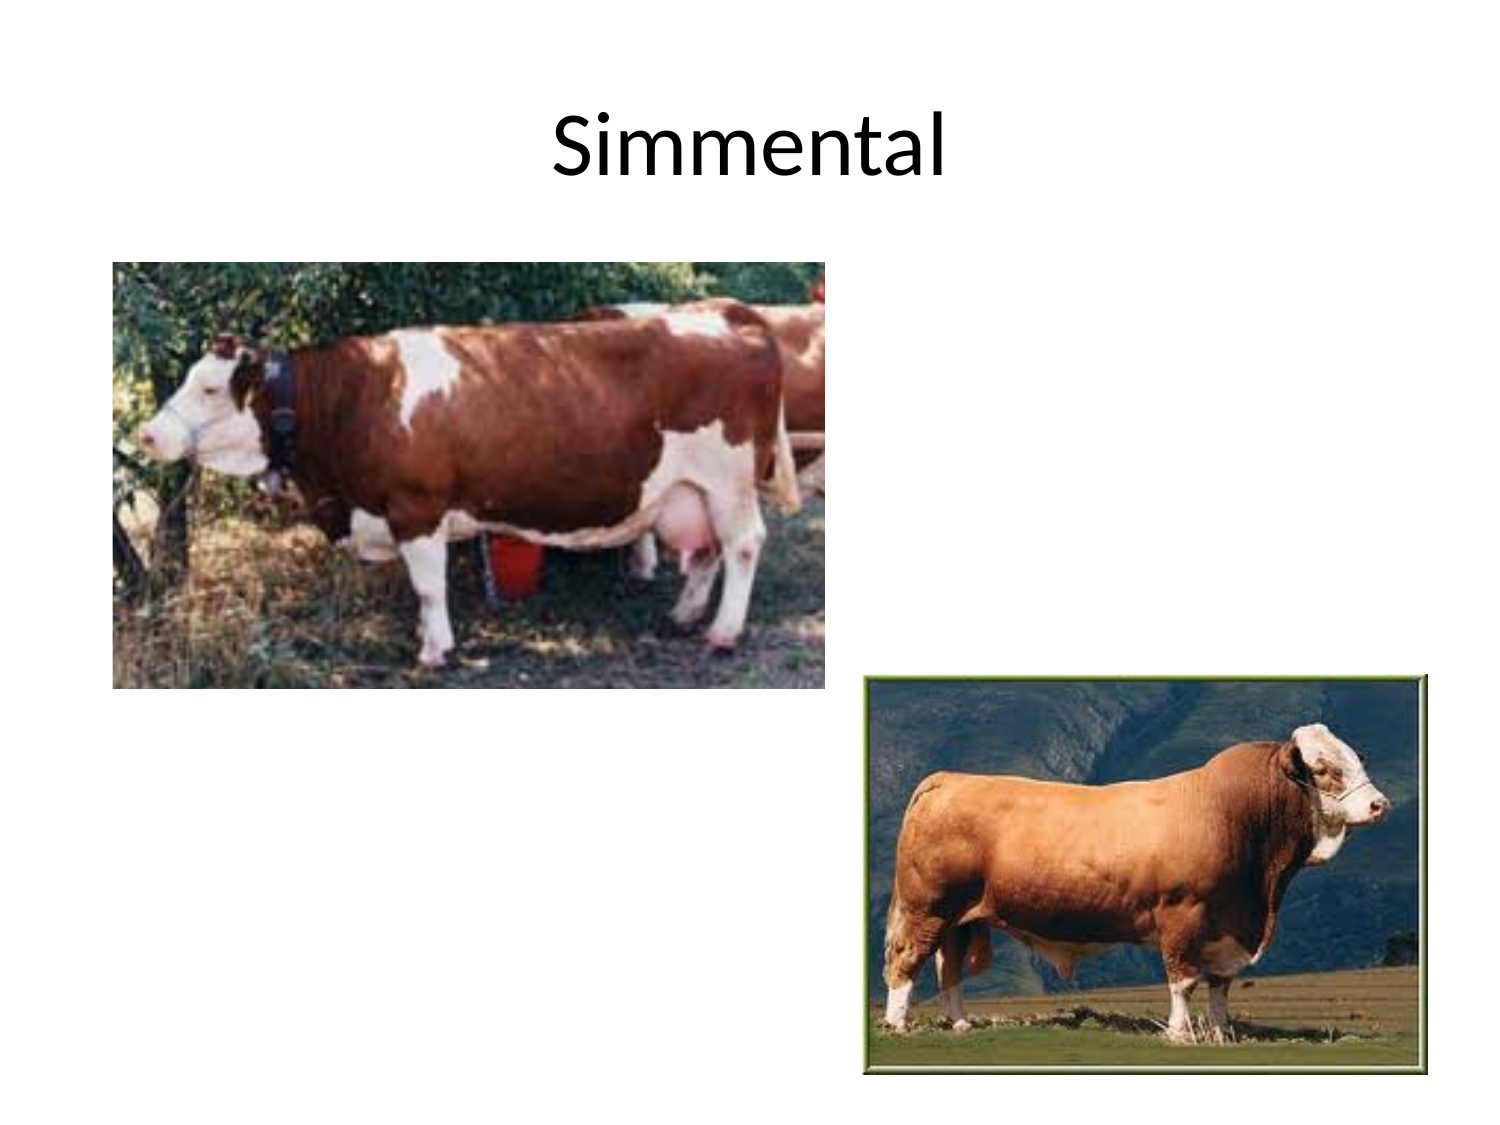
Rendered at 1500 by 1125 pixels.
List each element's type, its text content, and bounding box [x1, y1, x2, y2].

picture [112, 262, 826, 690]
title Simmental [75, 45, 1425, 233]
picture [862, 674, 1428, 1076]
